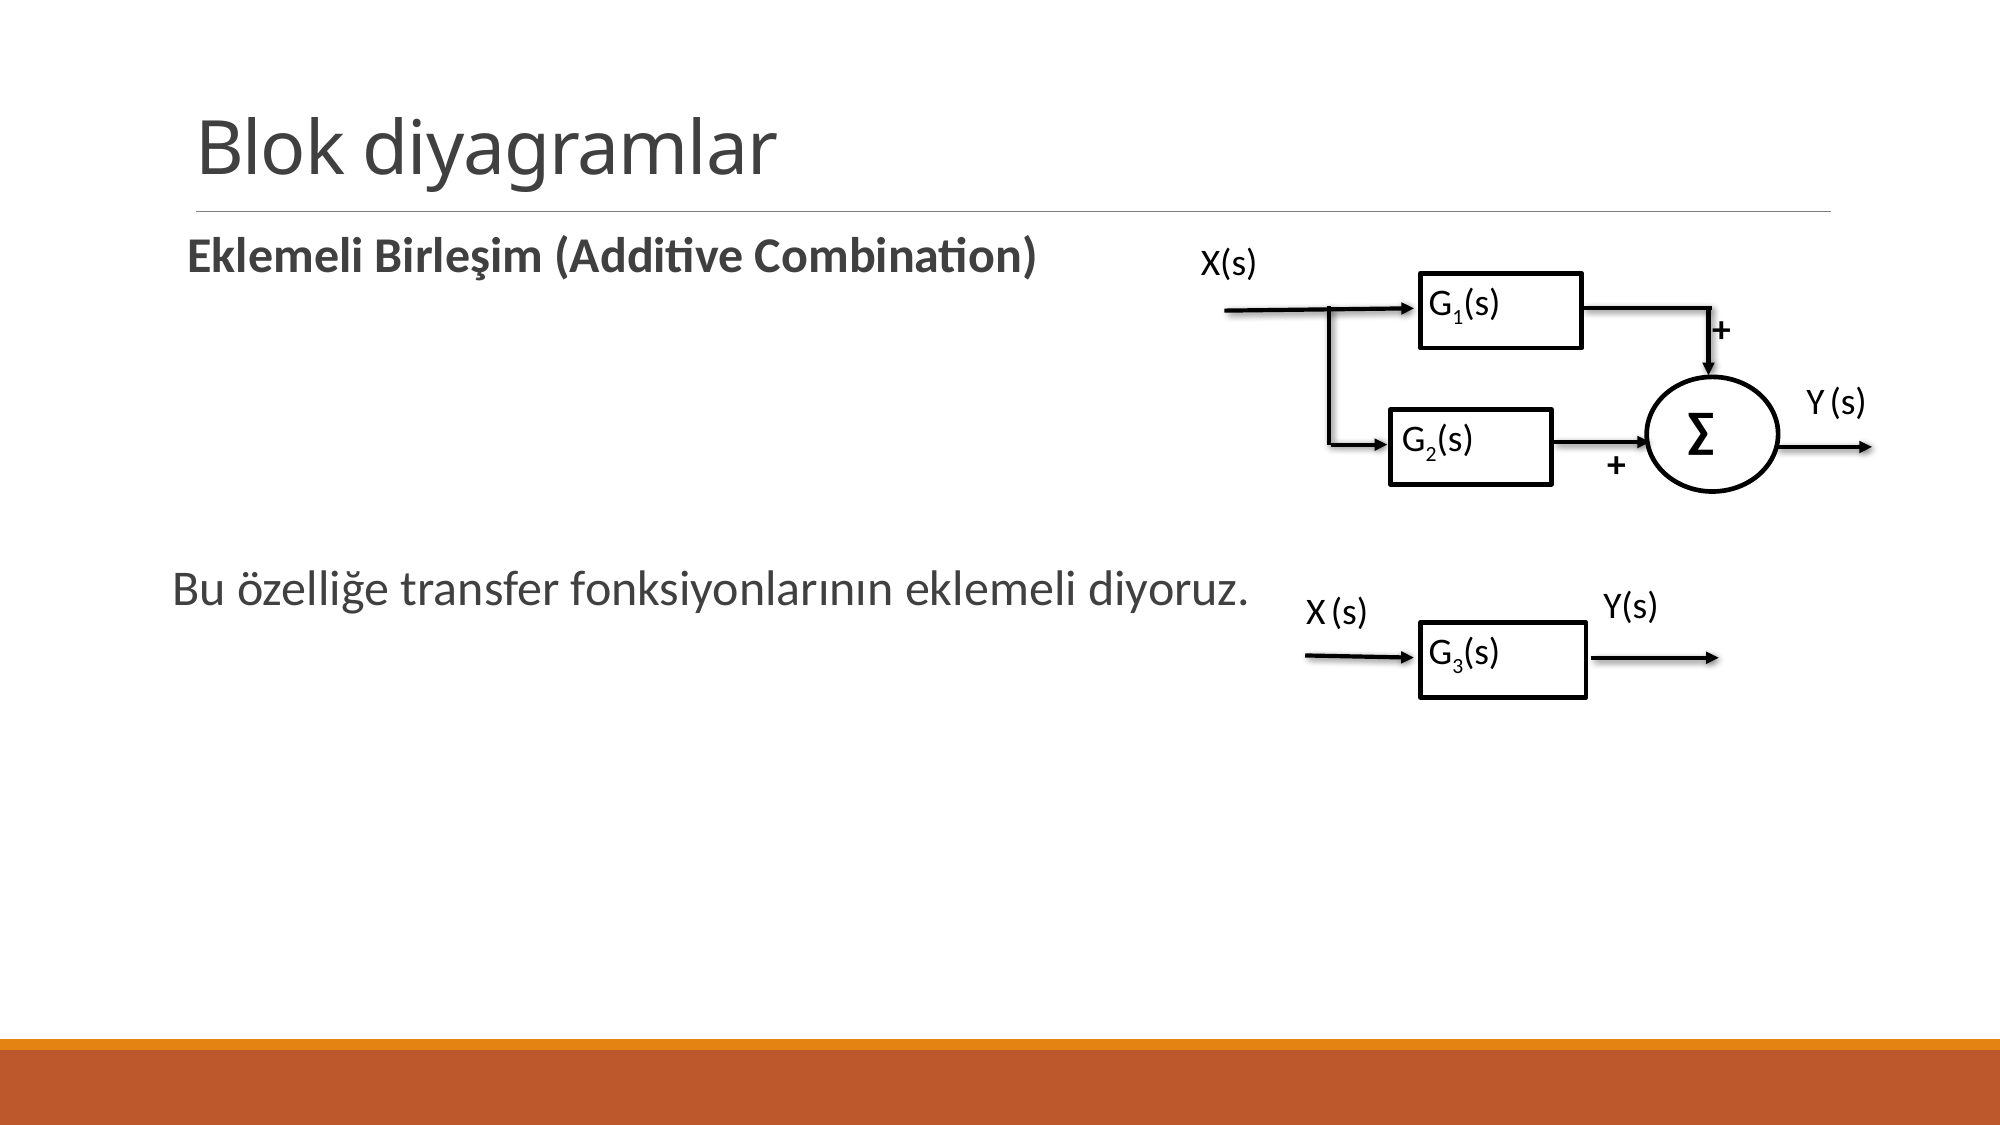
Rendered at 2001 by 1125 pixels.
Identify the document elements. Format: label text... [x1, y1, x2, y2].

title Blok diyagramlar [180, 47, 1830, 197]
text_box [1185, 230, 1946, 698]
